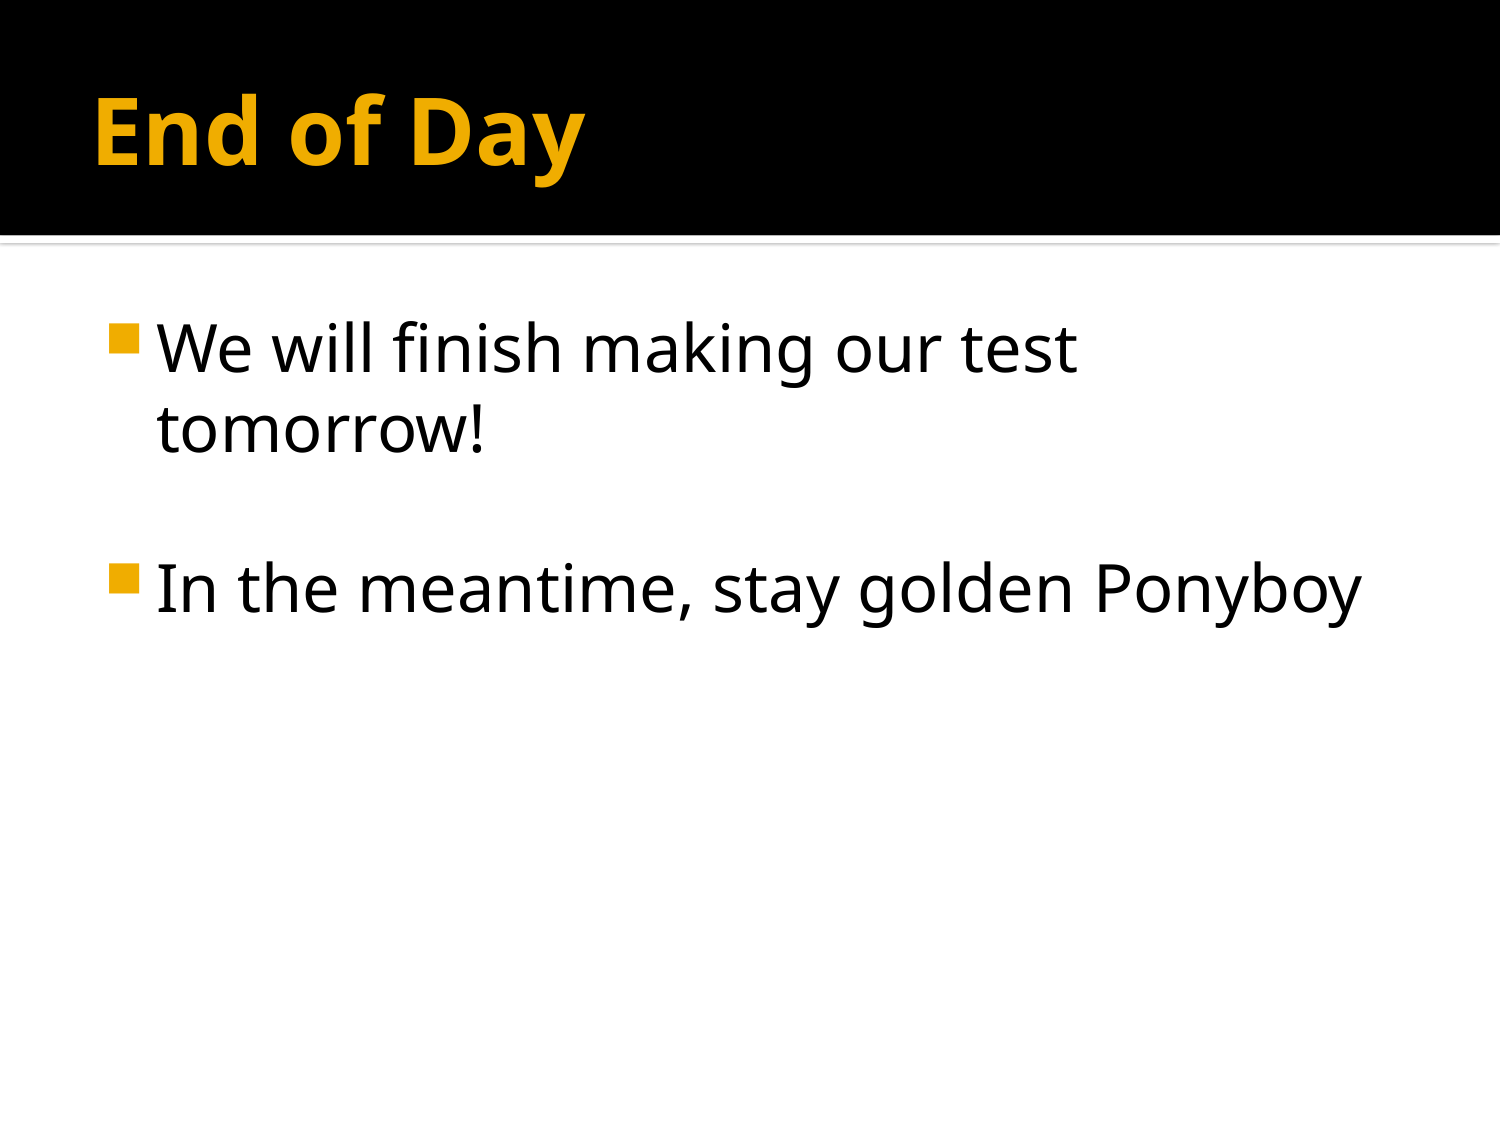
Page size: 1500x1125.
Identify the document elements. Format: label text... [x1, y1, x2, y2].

title End of Day [75, 25, 1425, 231]
list We will finish making our test tomorrow! In the meantime, stay golden Ponyboy [75, 291, 1425, 1050]
